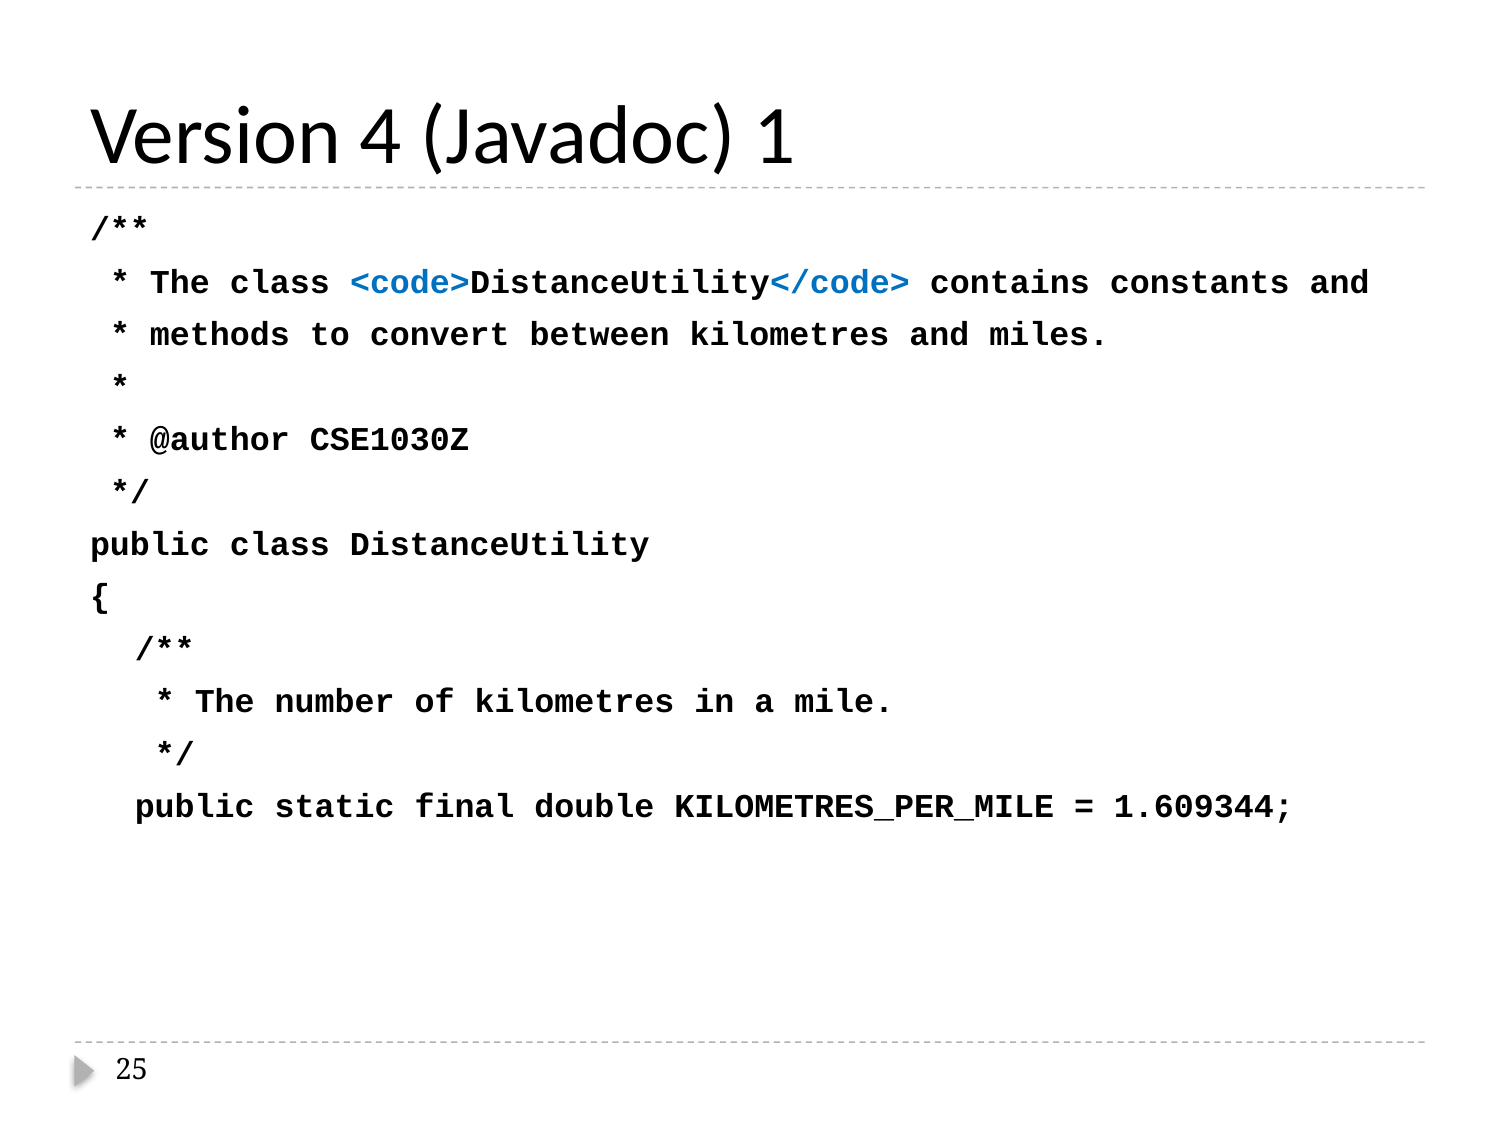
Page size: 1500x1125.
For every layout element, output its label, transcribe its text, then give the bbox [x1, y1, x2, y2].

list /** * The class <code>DistanceUtility</code> contains constants and * methods to convert between kilometres and miles. * * @author CSE1030Z */ public class DistanceUtility { /** * The number of kilometres in a mile. */ public static final double KILOMETRES_PER_MILE = 1.609344; [74, 199, 1426, 1011]
slide_number 25 [100, 1042, 426, 1103]
title Version 4 (Javadoc) 1 [74, 24, 1426, 188]
